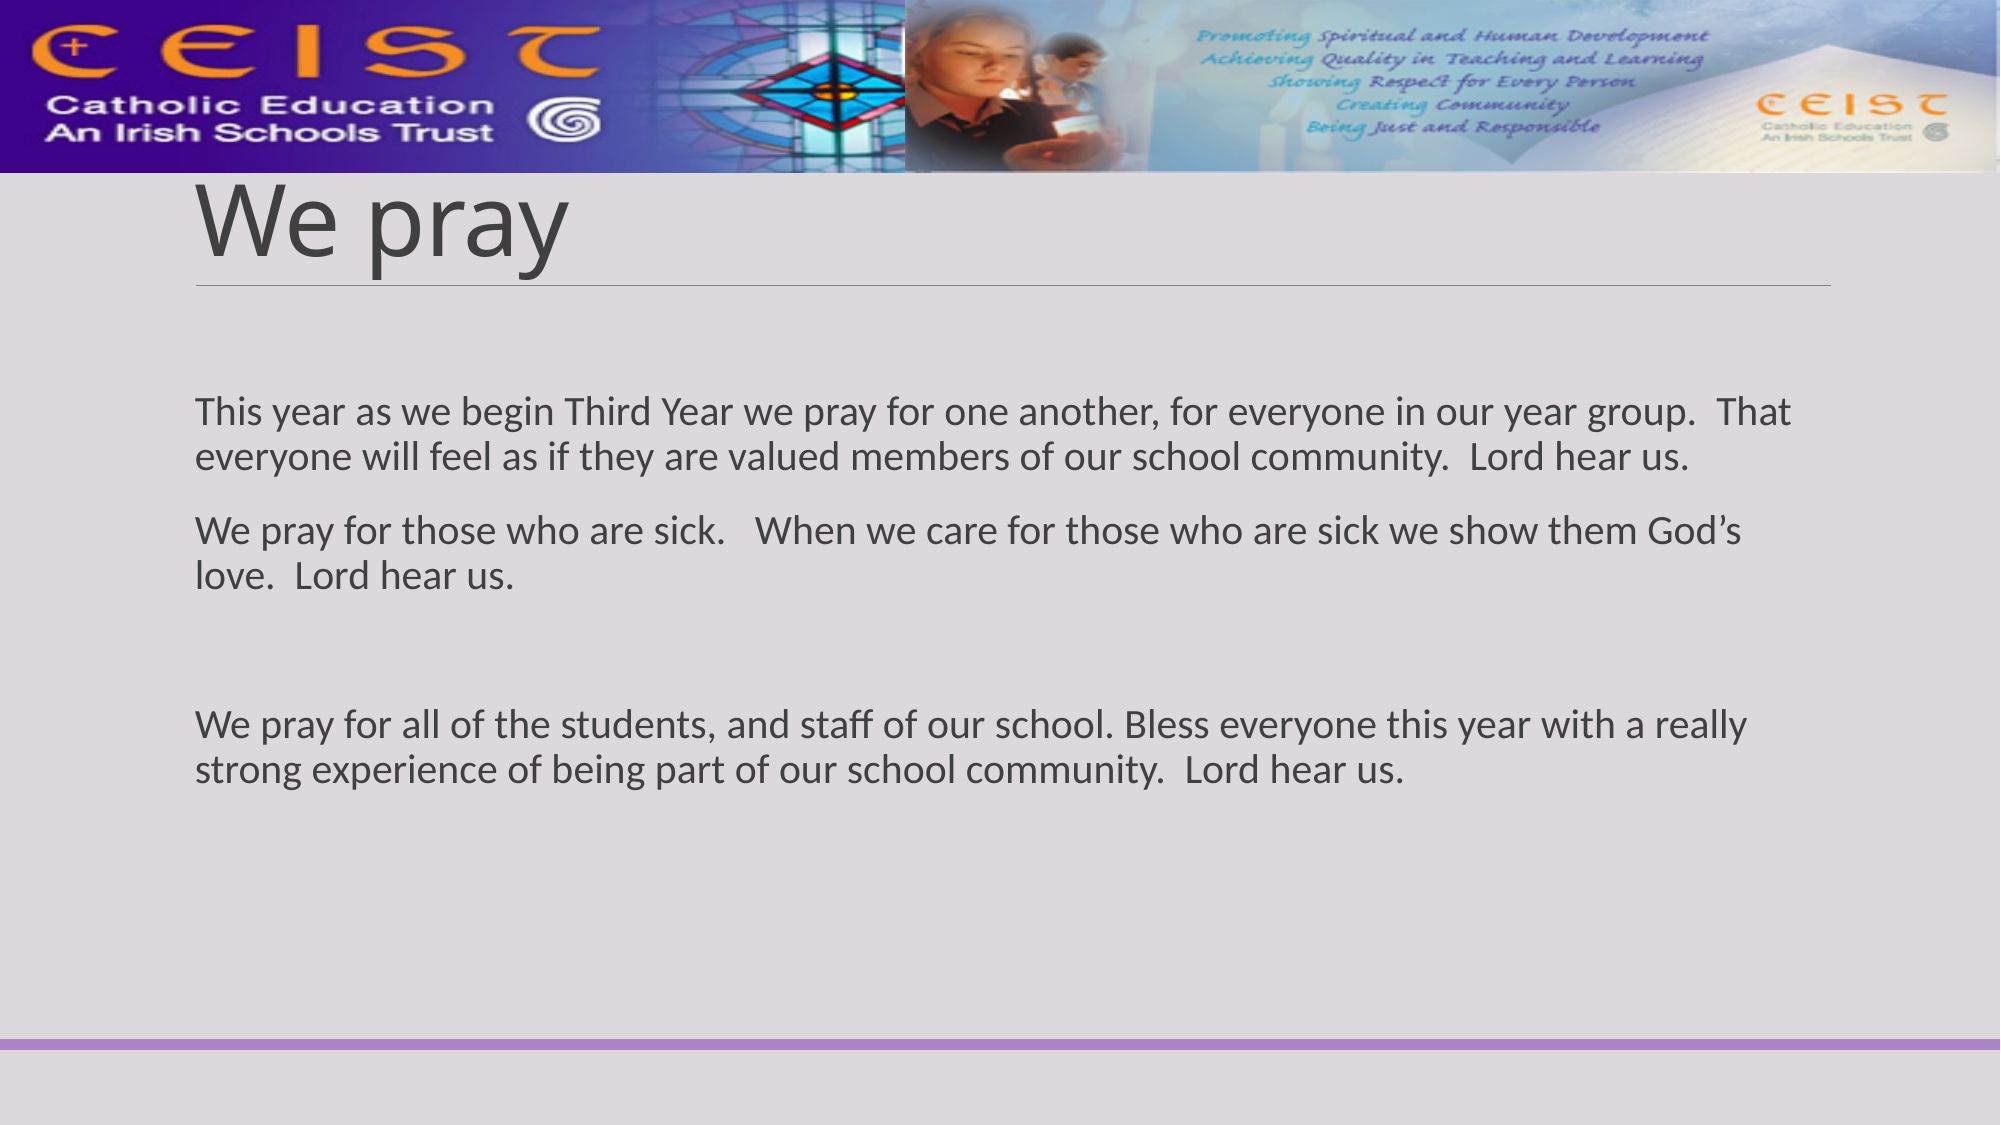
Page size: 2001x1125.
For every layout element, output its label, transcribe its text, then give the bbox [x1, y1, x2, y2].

picture [0, 0, 2000, 173]
list This year as we begin Third Year we pray for one another, for everyone in our year group. That everyone will feel as if they are valued members of our school community. Lord hear us. We pray for those who are sick. When we care for those who are sick we show them God’s love. Lord hear us. We pray for all of the students, and staff of our school. Bless everyone this year with a really strong experience of being part of our school community. Lord hear us. [179, 302, 1830, 963]
title We pray [179, 47, 1830, 285]
